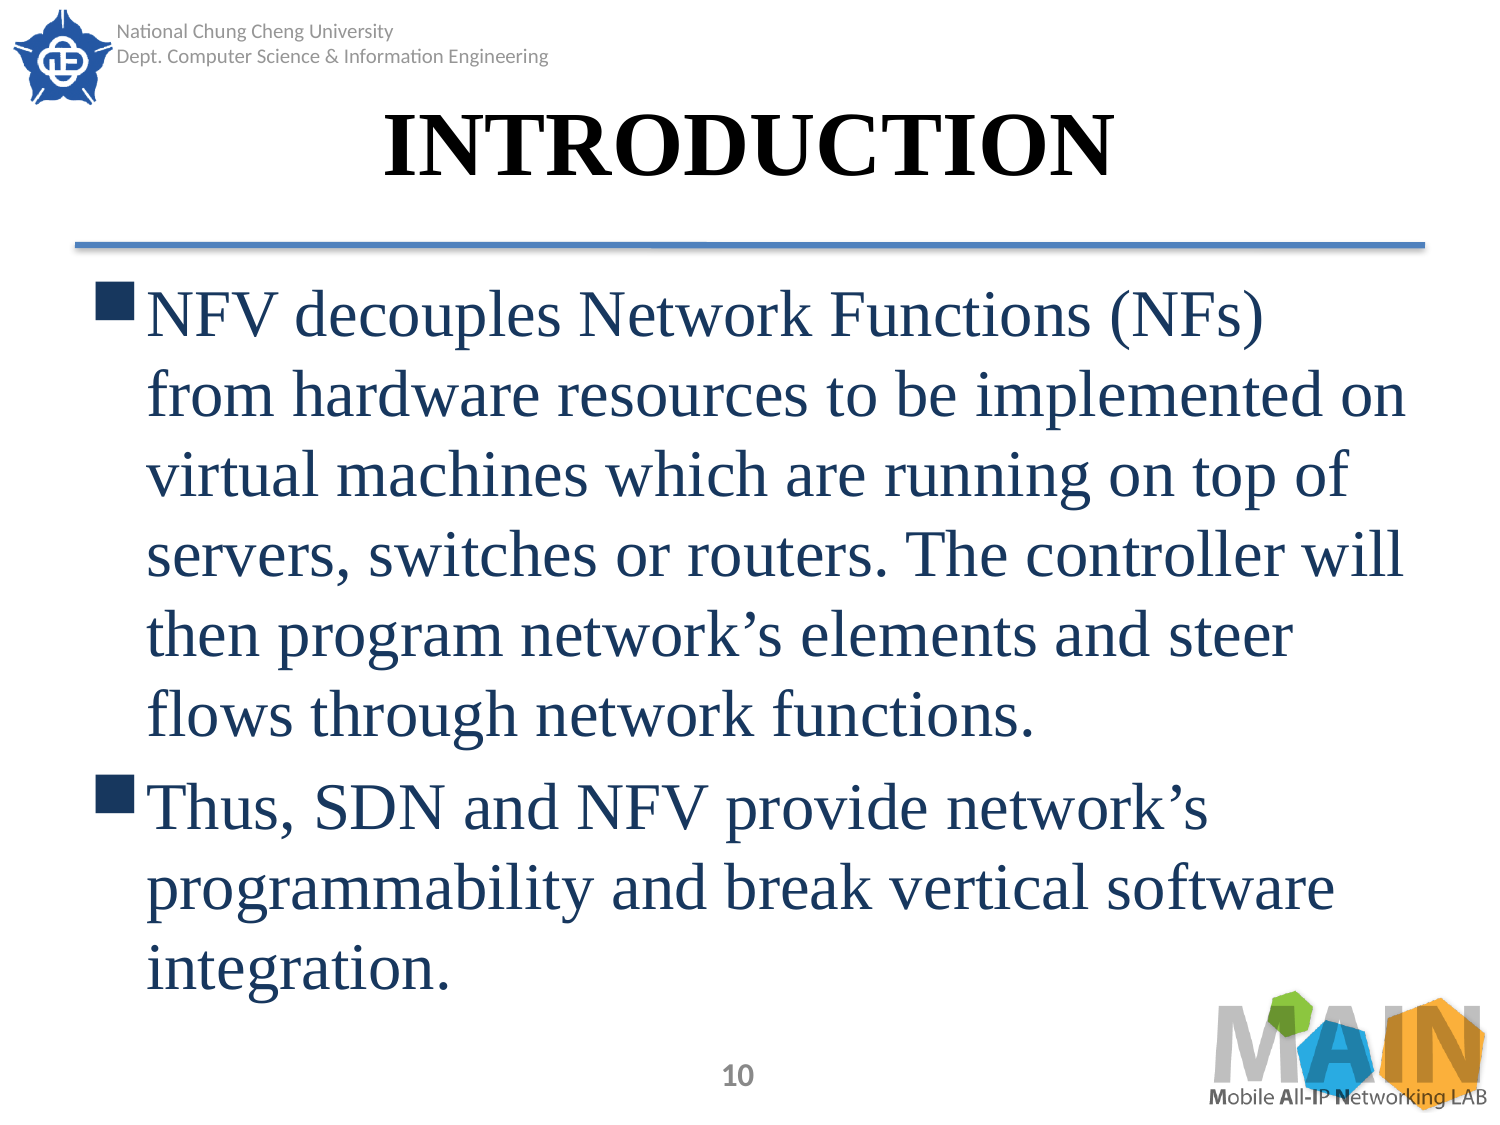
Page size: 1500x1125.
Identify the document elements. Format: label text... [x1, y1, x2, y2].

slide_number 10 [562, 1042, 913, 1103]
title INTRODUCTION [75, 45, 1425, 233]
list NFV decouples Network Functions (NFs) from hardware resources to be implemented on virtual machines which are running on top of servers, switches or routers. The controller will then program network’s elements and steer flows through network functions. Thus, SDN and NFV provide network’s programmability and break vertical software integration. [75, 262, 1425, 1005]
picture [1050, 987, 1488, 1113]
picture [0, 0, 126, 113]
